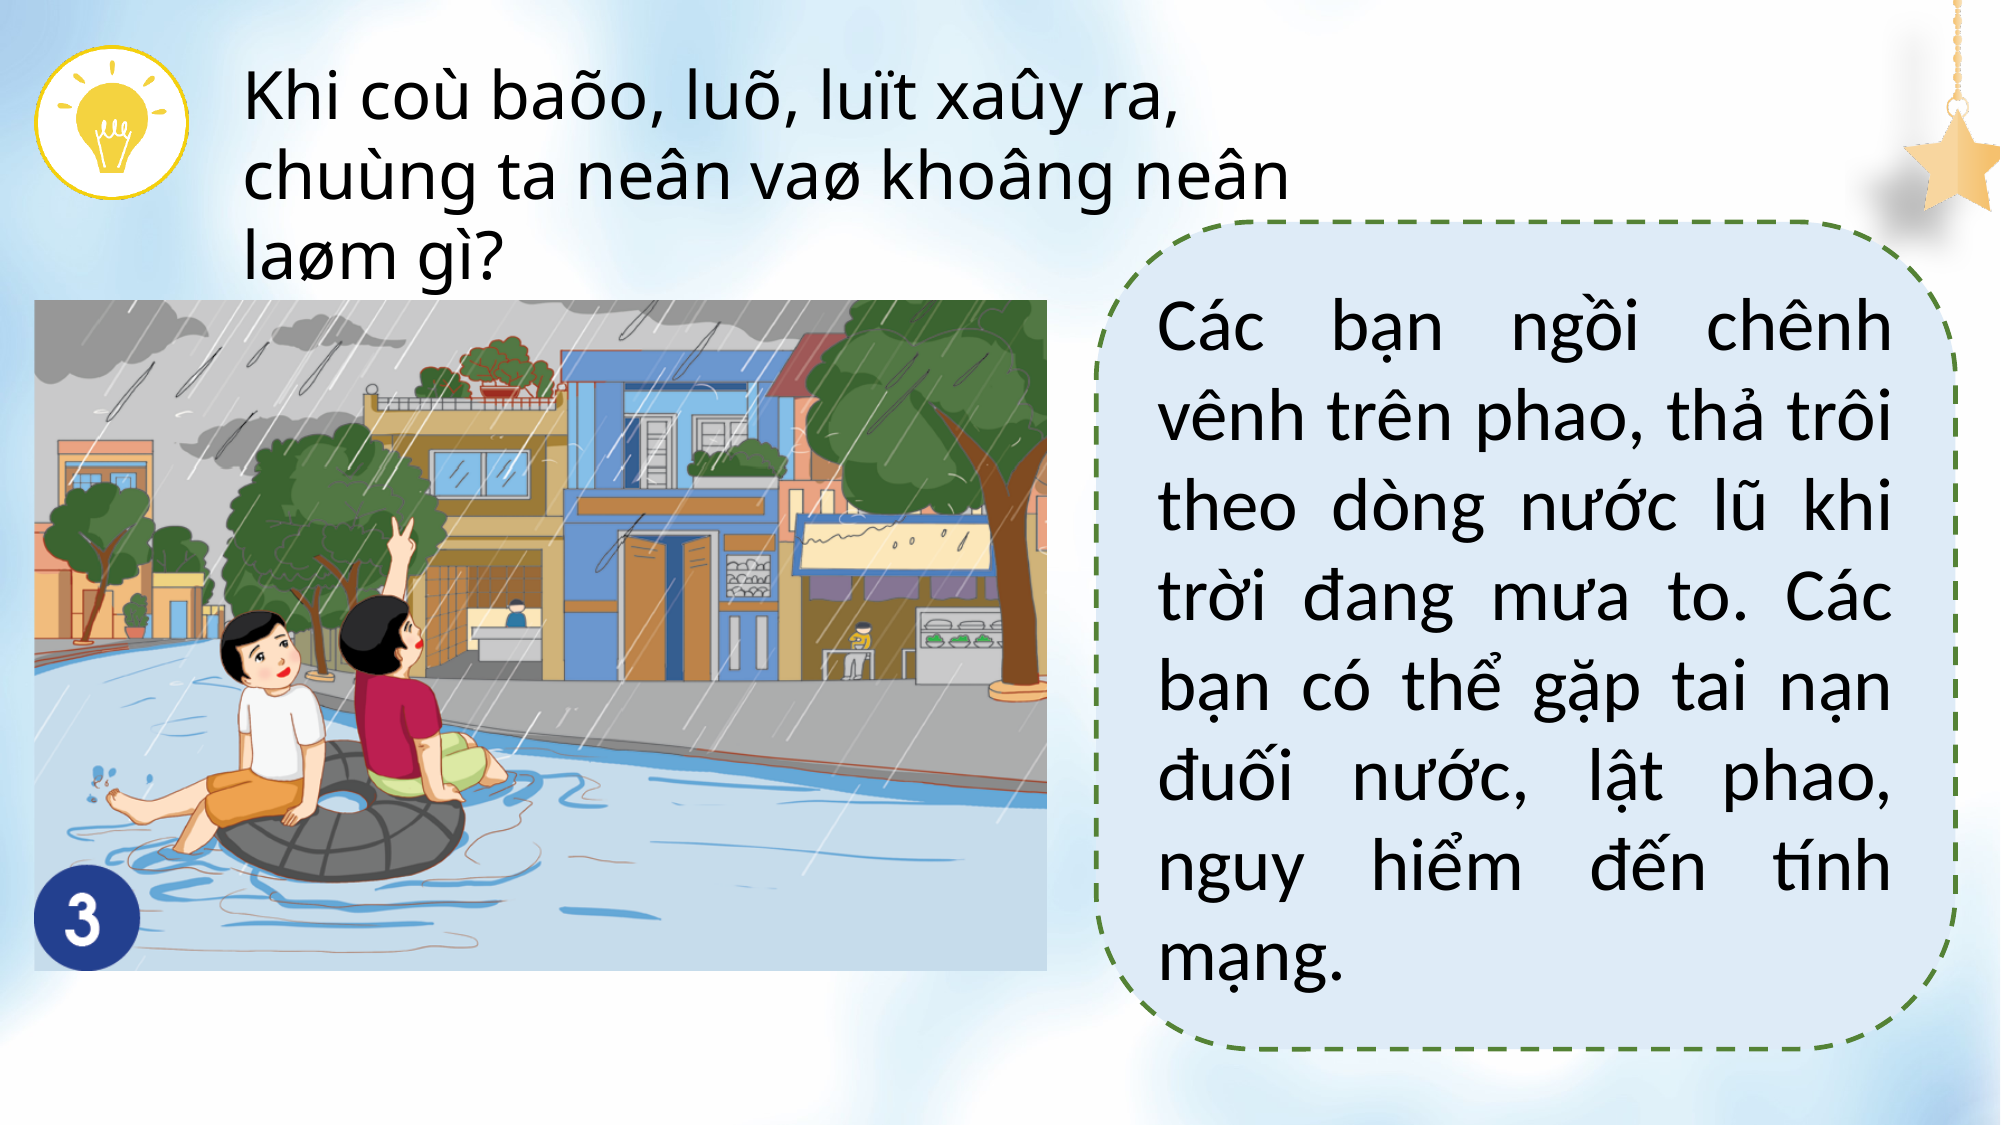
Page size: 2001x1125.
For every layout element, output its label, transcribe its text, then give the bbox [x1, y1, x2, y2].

text_box Khi coù baõo, luõ, luït xaûy ra, chuùng ta neân vaø khoâng neân laøm gì? [227, 45, 1352, 300]
text_box Các bạn ngồi chênh vênh trên phao, thả trôi theo dòng nước lũ khi trời đang mưa to. Các bạn có thể gặp tai nạn đuối nước, lật phao, nguy hiểm đến tính mạng. [1096, 221, 1956, 1050]
picture [0, 0, 2001, 1125]
